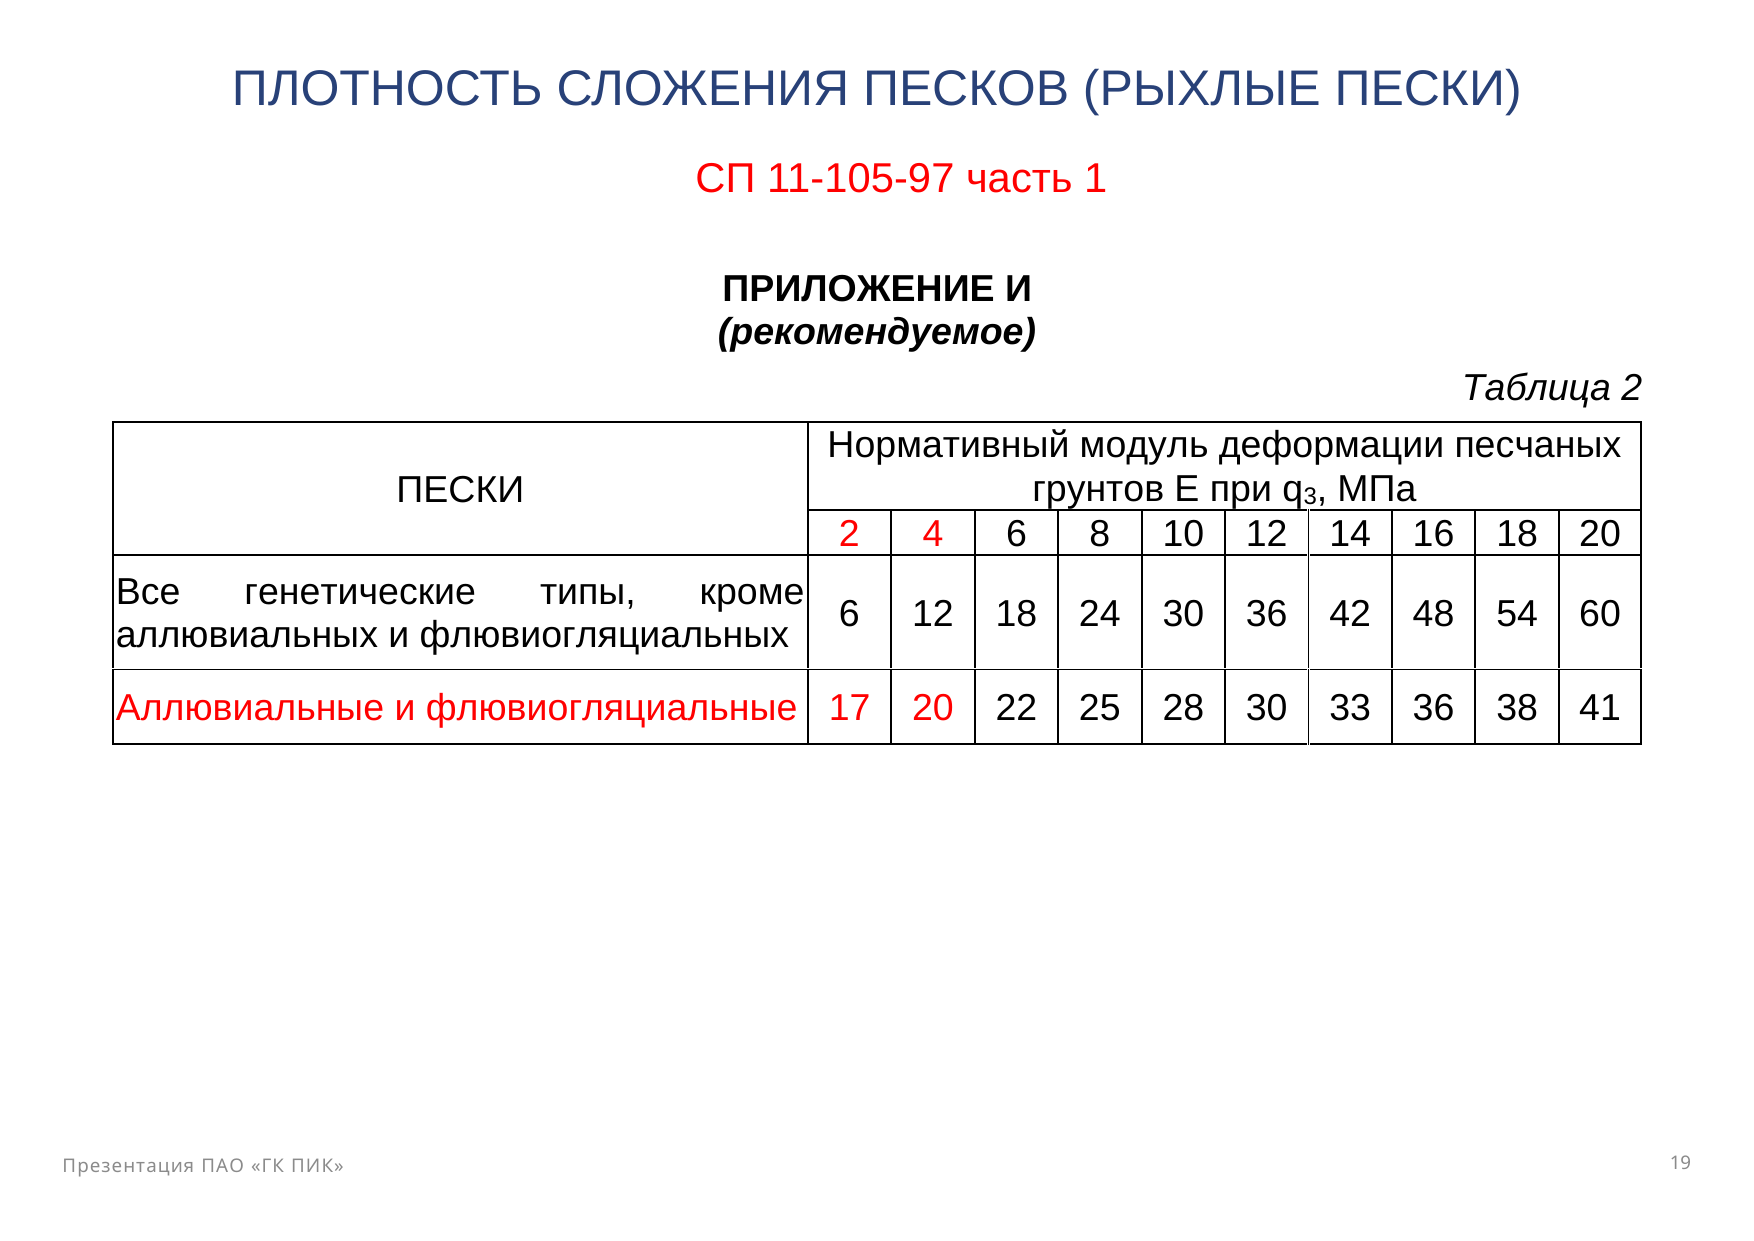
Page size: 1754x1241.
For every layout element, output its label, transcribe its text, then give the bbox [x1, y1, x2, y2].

footer Презентация ПАО «ГК ПИК» [62, 1134, 389, 1176]
picture [111, 253, 1643, 814]
title ПЛОТНОСТЬ СЛОЖЕНИЯ ПЕСКОВ (РЫХЛЫЕ ПЕСКИ) [118, 55, 1636, 141]
slide_number 19 [1609, 1133, 1692, 1176]
list СП 11-105-97 часть 1 [656, 142, 1161, 199]
